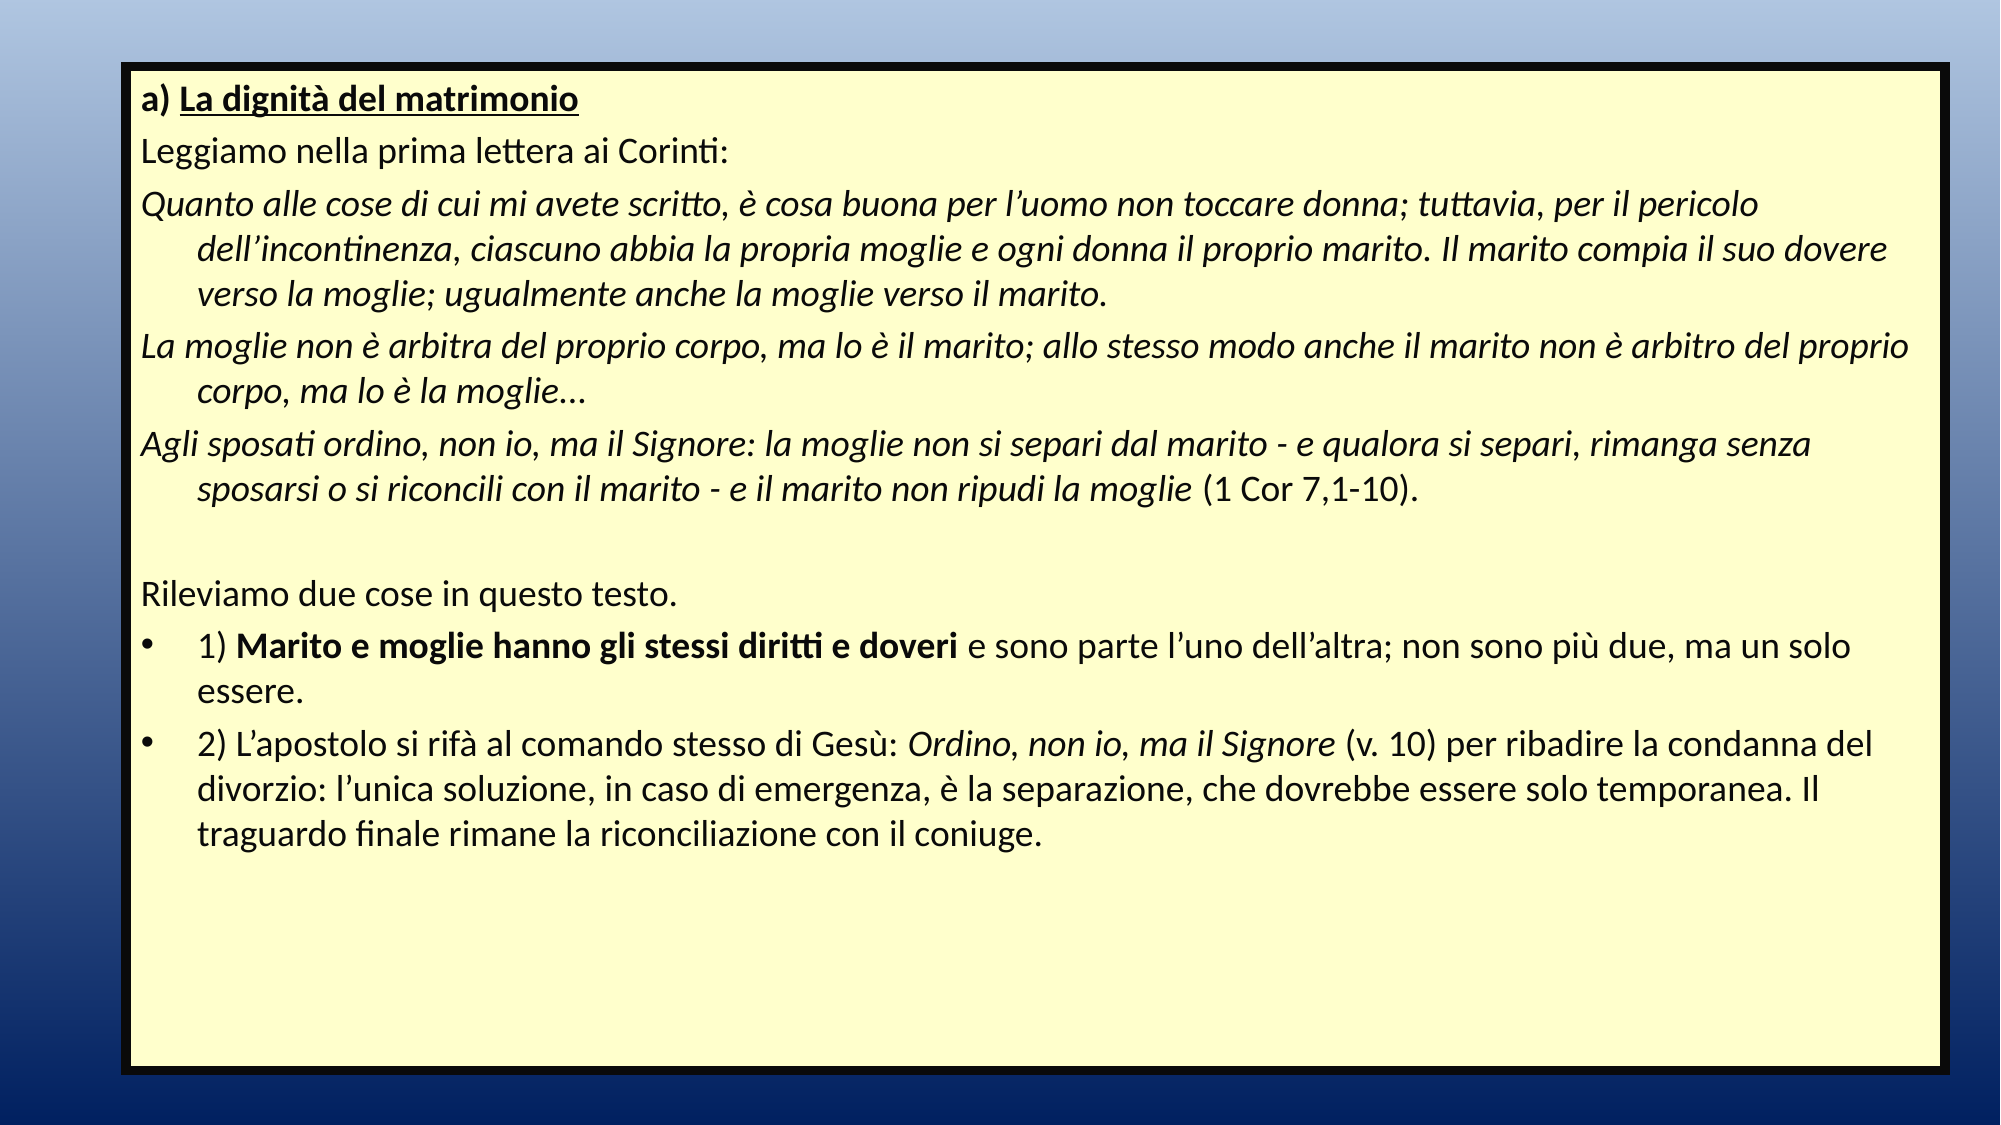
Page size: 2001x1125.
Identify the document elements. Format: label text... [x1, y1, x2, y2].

list a) La dignità del matrimonio Leggiamo nella prima lettera ai Corinti: Quanto alle cose di cui mi avete scritto, è cosa buona per l’uomo non toccare donna; tuttavia, per il pericolo dell’incontinenza, ciascuno abbia la propria moglie e ogni donna il proprio marito. Il marito compia il suo dovere verso la moglie; ugualmente anche la moglie verso il marito. La moglie non è arbitra del proprio corpo, ma lo è il marito; allo stesso modo anche il marito non è arbitro del proprio corpo, ma lo è la moglie... Agli sposati ordino, non io, ma il Signore: la moglie non si separi dal marito - e qualora si separi, rimanga senza sposarsi o si riconcili con il marito - e il marito non ripudi la moglie (1 Cor 7,1-10). Rileviamo due cose in questo testo. 1) Marito e moglie hanno gli stessi diritti e doveri e sono parte l’uno dell’altra; non sono più due, ma un solo essere. 2) L’apostolo si rifà al comando stesso di Gesù: Ordino, non io, ma il Signore (v. 10) per ribadire la condanna del divorzio: l’unica soluzione, in caso di emergenza, è la separazione, che dovrebbe essere solo temporanea. Il traguardo finale rimane la riconciliazione con il coniuge. [125, 66, 1945, 1071]
